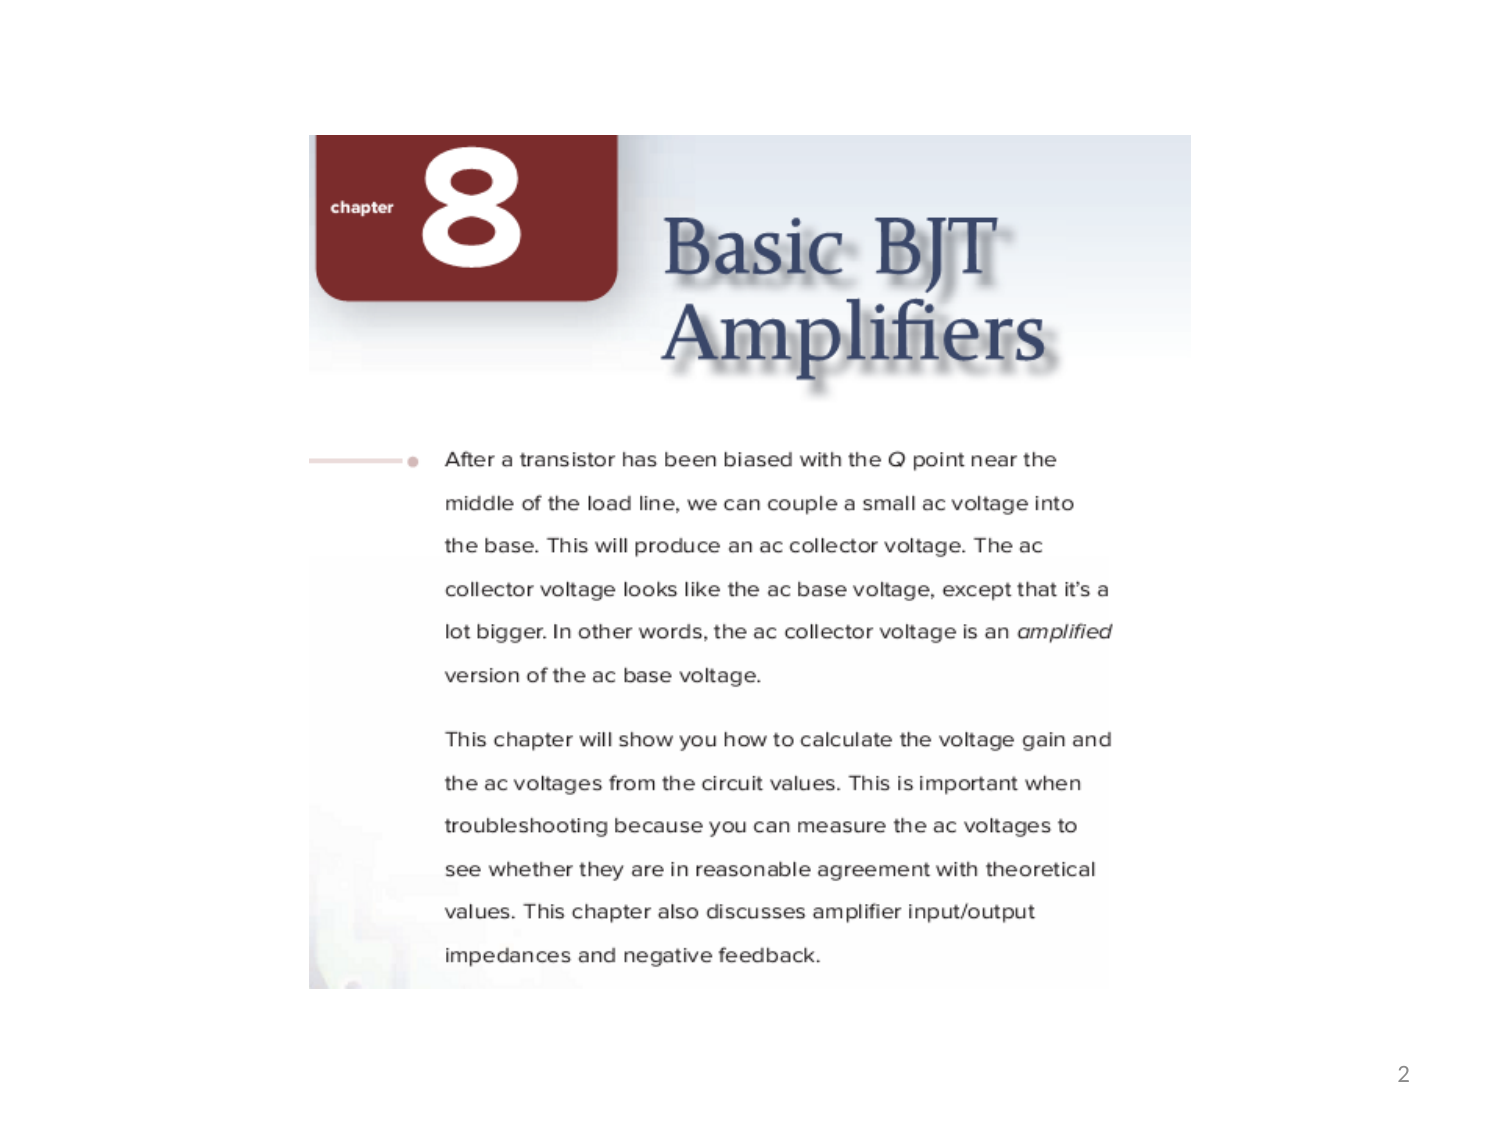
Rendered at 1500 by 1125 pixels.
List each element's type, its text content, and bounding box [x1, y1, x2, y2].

picture [309, 135, 1191, 990]
subtitle [24, 24, 1475, 1000]
slide_number 2 [1074, 1042, 1425, 1103]
